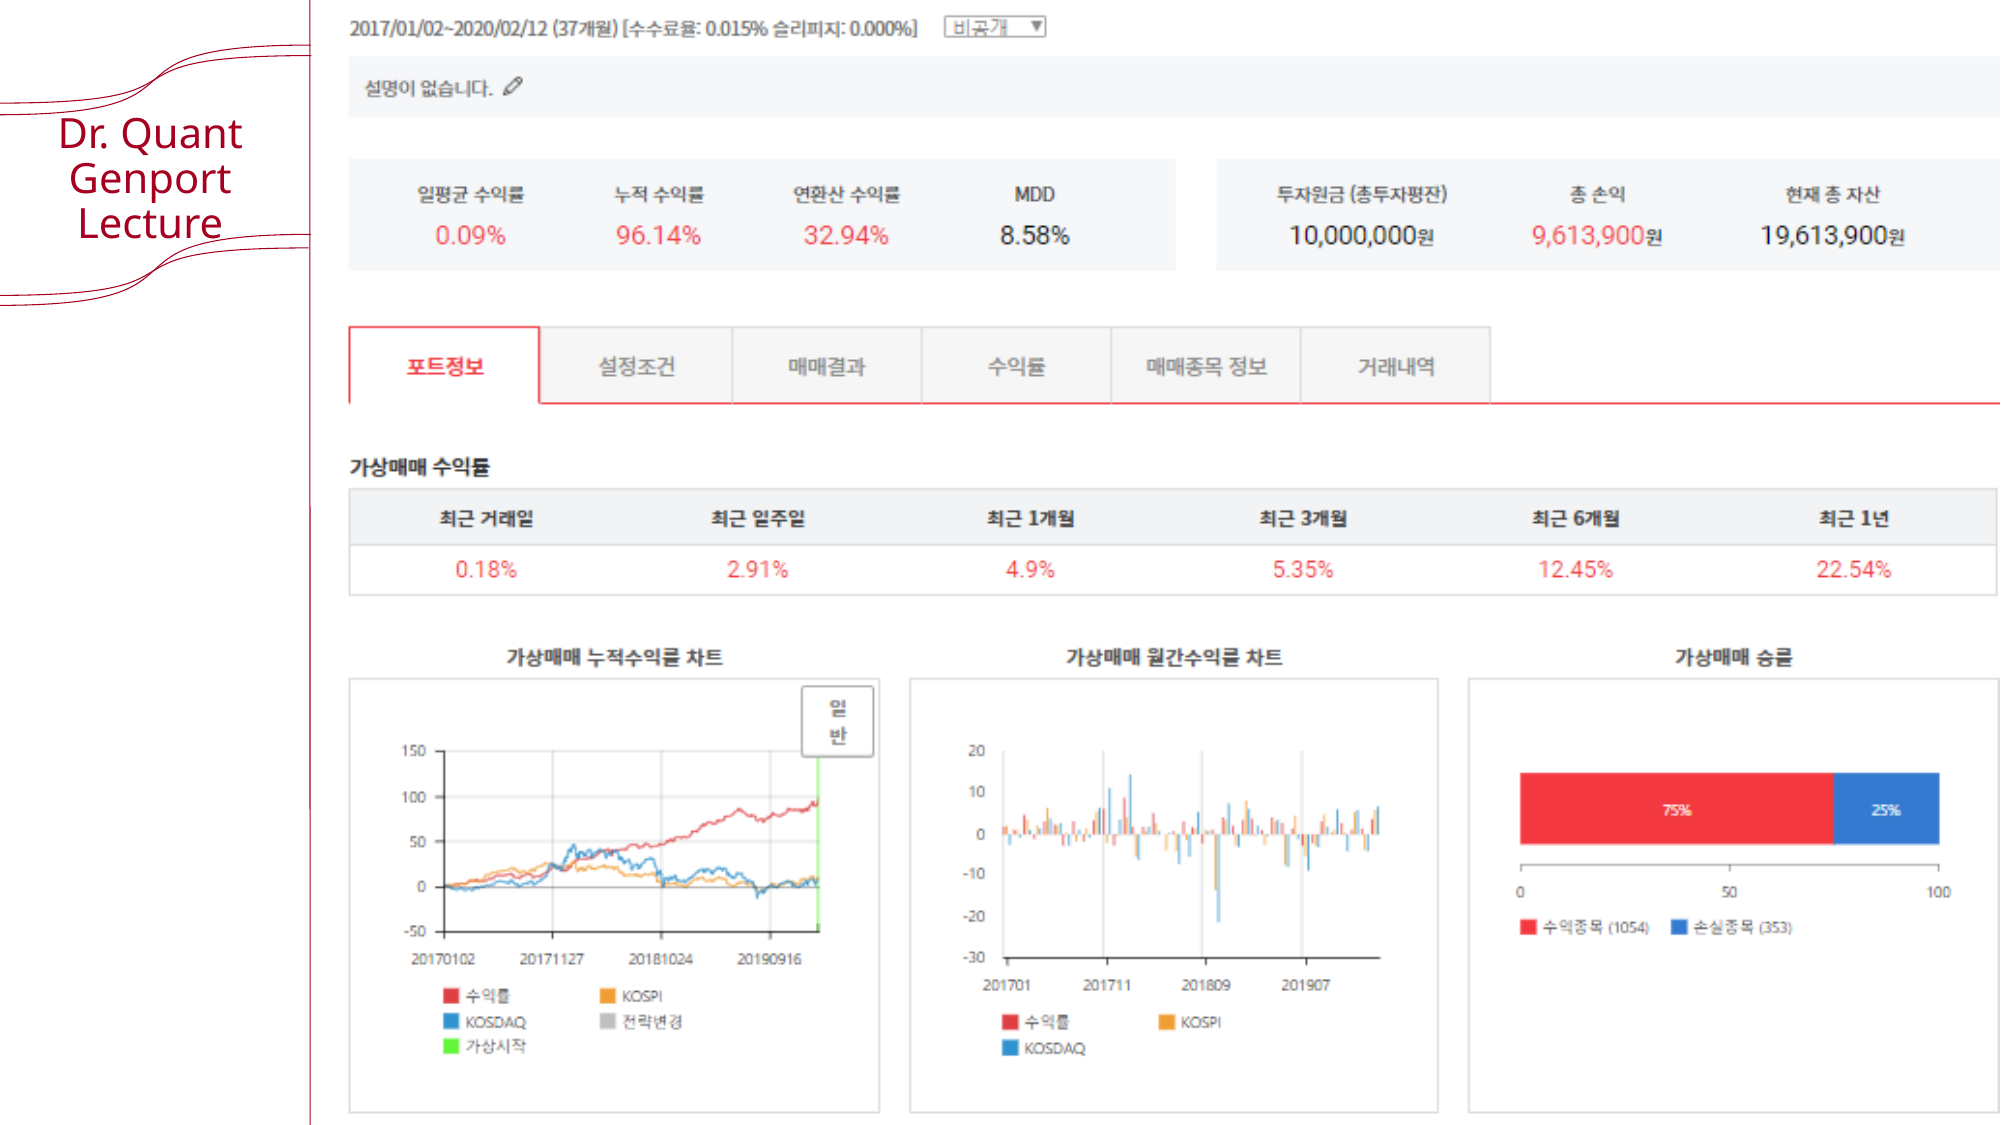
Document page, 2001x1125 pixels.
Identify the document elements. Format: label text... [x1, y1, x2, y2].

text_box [0, 234, 311, 306]
picture [320, 0, 2000, 1125]
title Dr. Quant Genport Lecture [0, 116, 301, 234]
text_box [0, 45, 311, 115]
